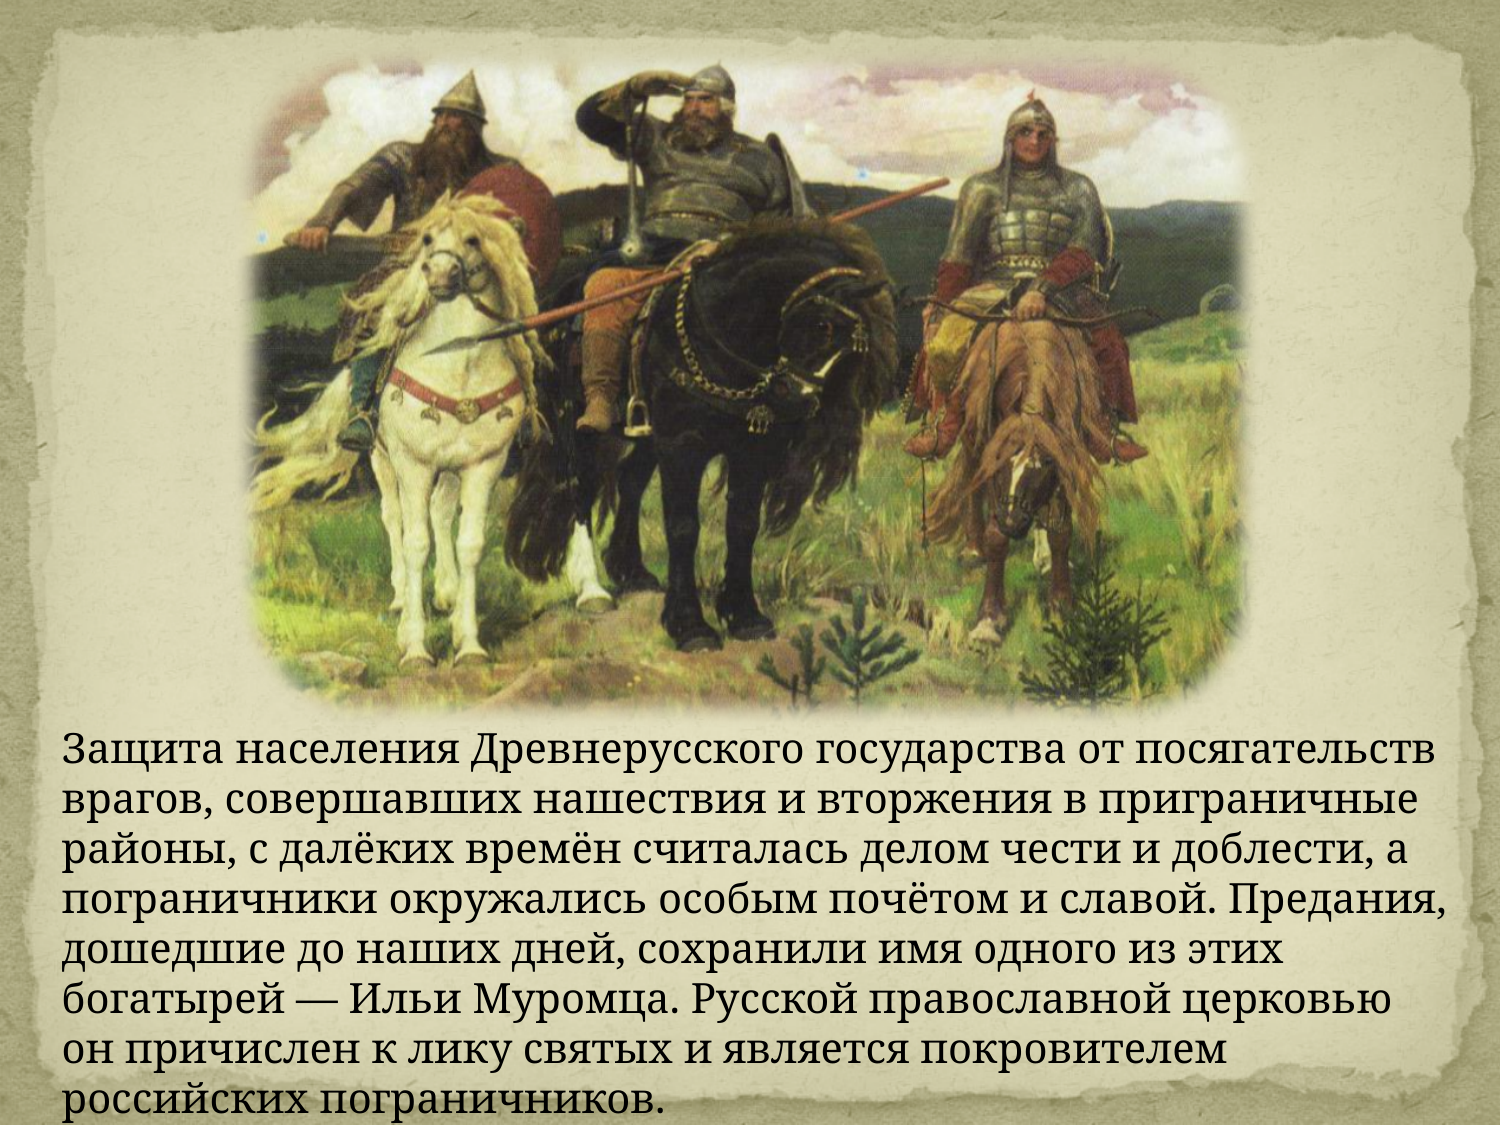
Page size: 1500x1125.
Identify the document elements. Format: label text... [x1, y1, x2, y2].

text_box Защита населения Древнерусского государства от посягательств врагов, совершавших нашествия и вторжения в приграничные районы, с далёких времён считалась делом чести и доблести, а пограничники окружались особым почётом и славой. Предания, дошедшие до наших дней, сохранили имя одного из этих богатырей — Ильи Муромца. Русской православной церковью он причислен к лику святых и является покровителем российских пограничников. [46, 714, 1465, 1125]
picture [236, 48, 1260, 725]
